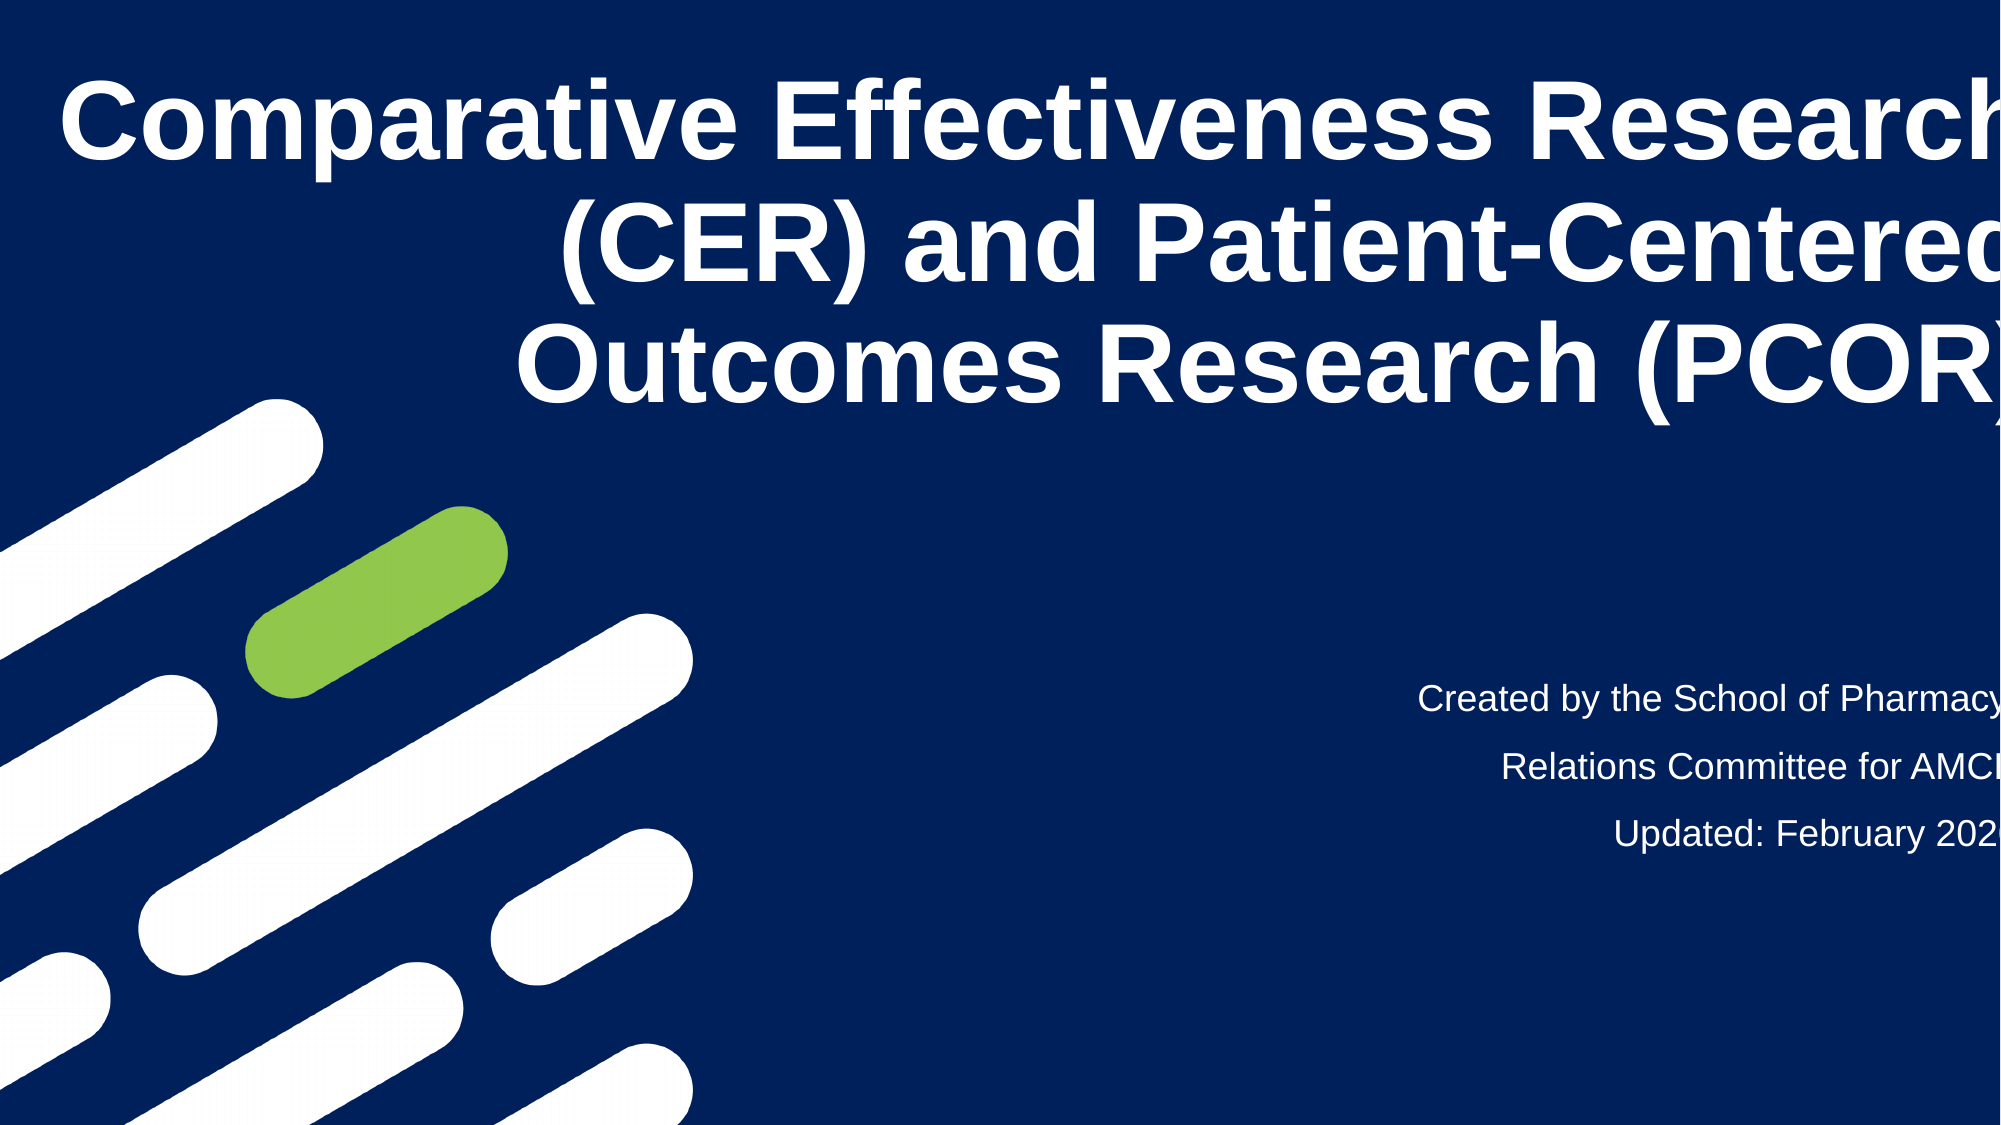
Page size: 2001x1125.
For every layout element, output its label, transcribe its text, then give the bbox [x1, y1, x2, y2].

title Comparative Effectiveness Research (CER) and Patient-Centered Outcomes Research (PCOR) [33, 62, 2000, 419]
subtitle Created by the School of Pharmacy Relations Committee for AMCP Updated: February 2020 [728, 644, 2000, 933]
picture [0, 316, 833, 1125]
